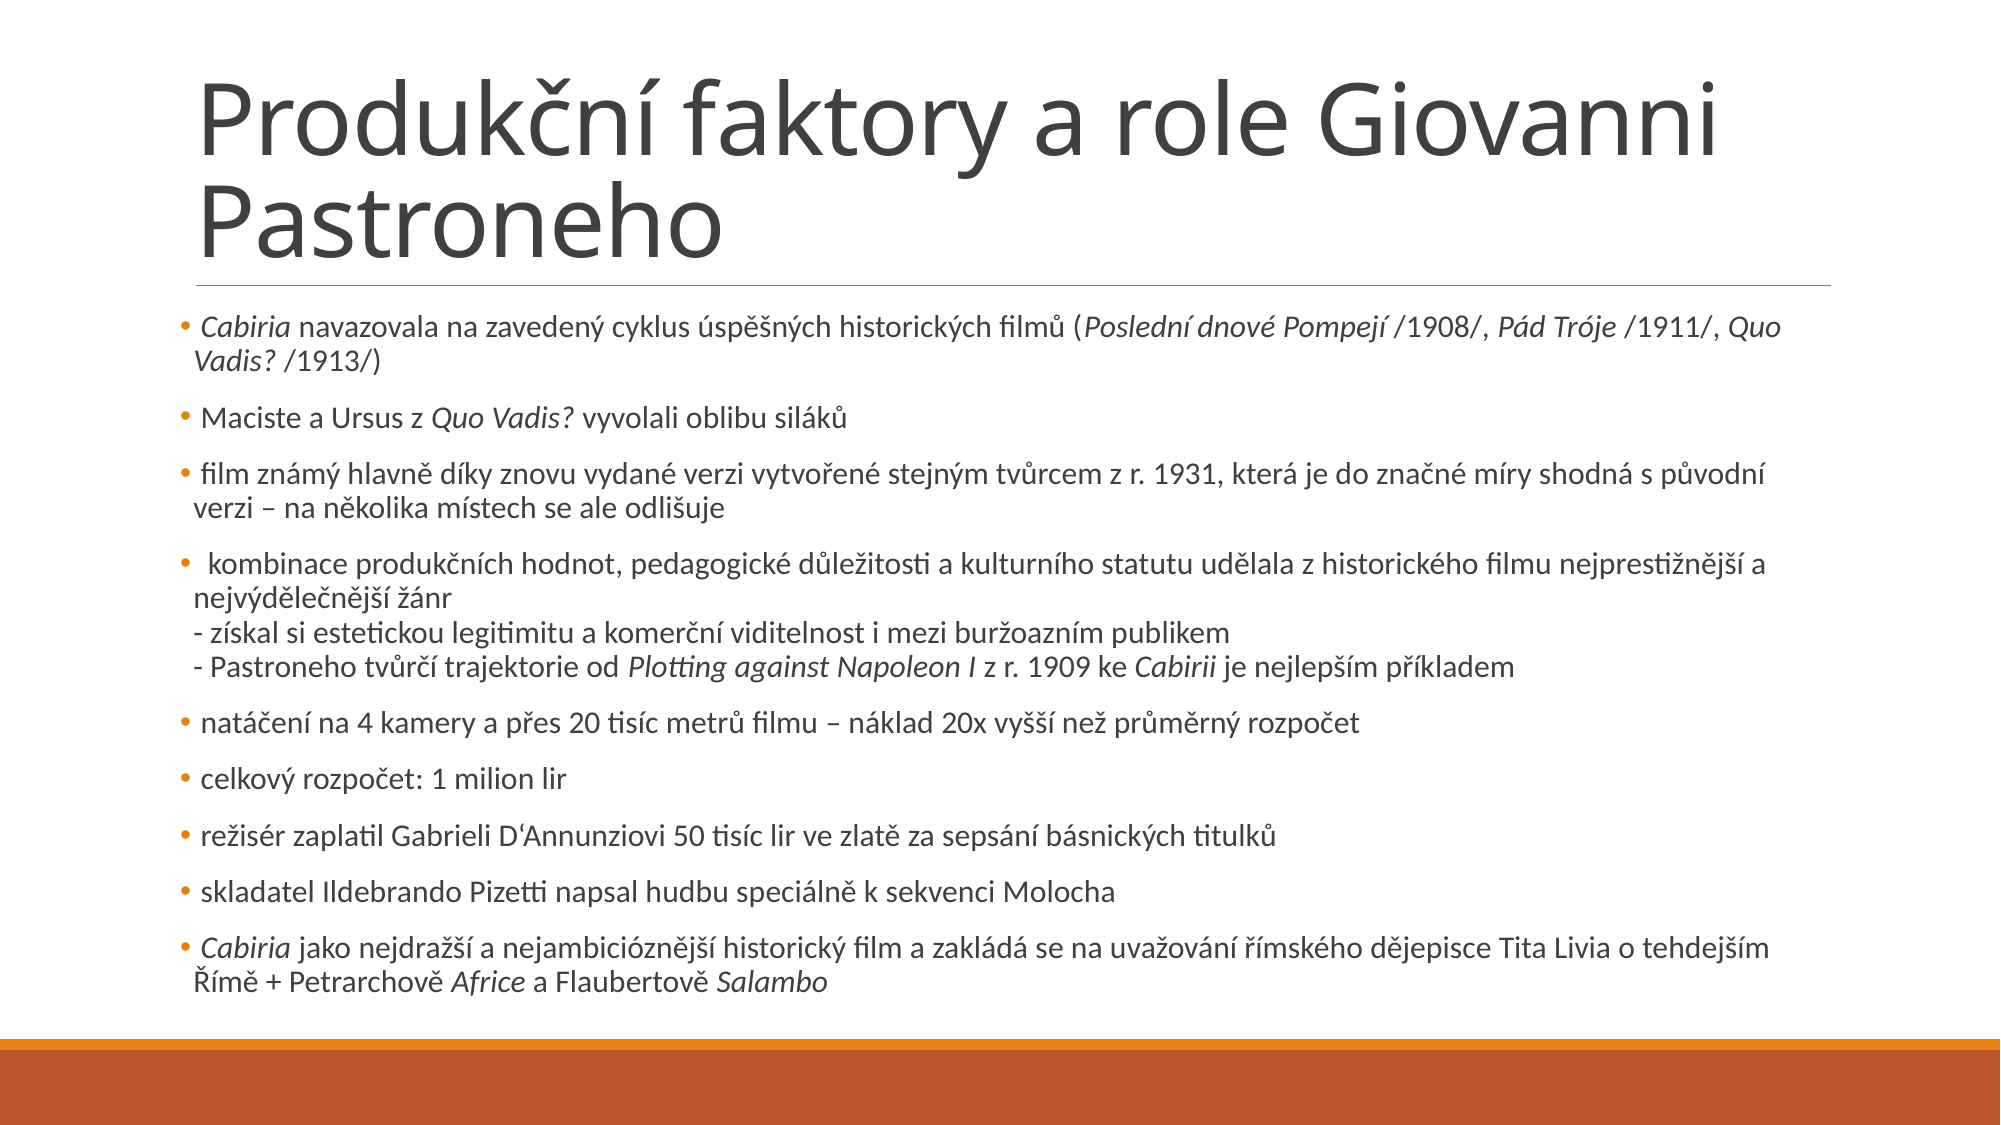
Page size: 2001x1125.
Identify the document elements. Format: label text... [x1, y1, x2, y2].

list Cabiria navazovala na zavedený cyklus úspěšných historických filmů (Poslední dnové Pompejí /1908/, Pád Tróje /1911/, Quo Vadis? /1913/) Maciste a Ursus z Quo Vadis? vyvolali oblibu siláků film známý hlavně díky znovu vydané verzi vytvořené stejným tvůrcem z r. 1931, která je do značné míry shodná s původní verzi – na několika místech se ale odlišuje kombinace produkčních hodnot, pedagogické důležitosti a kulturního statutu udělala z historického filmu nejprestižnější a nejvýdělečnější žánr - získal si estetickou legitimitu a komerční viditelnost i mezi buržoazním publikem - Pastroneho tvůrčí trajektorie od Plotting against Napoleon I z r. 1909 ke Cabirii je nejlepším příkladem natáčení na 4 kamery a přes 20 tisíc metrů filmu – náklad 20x vyšší než průměrný rozpočet celkový rozpočet: 1 milion lir režisér zaplatil Gabrieli D‘Annunziovi 50 tisíc lir ve zlatě za sepsání básnických titulků skladatel Ildebrando Pizetti napsal hudbu speciálně k sekvenci Molocha Cabiria jako nejdražší a nejambicióznější historický film a zakládá se na uvažování římského dějepisce Tita Livia o tehdejším Římě + Petrarchově Africe a Flaubertově Salambo [180, 302, 1830, 1011]
title Produkční faktory a role Giovanni Pastroneho [180, 47, 1830, 285]
